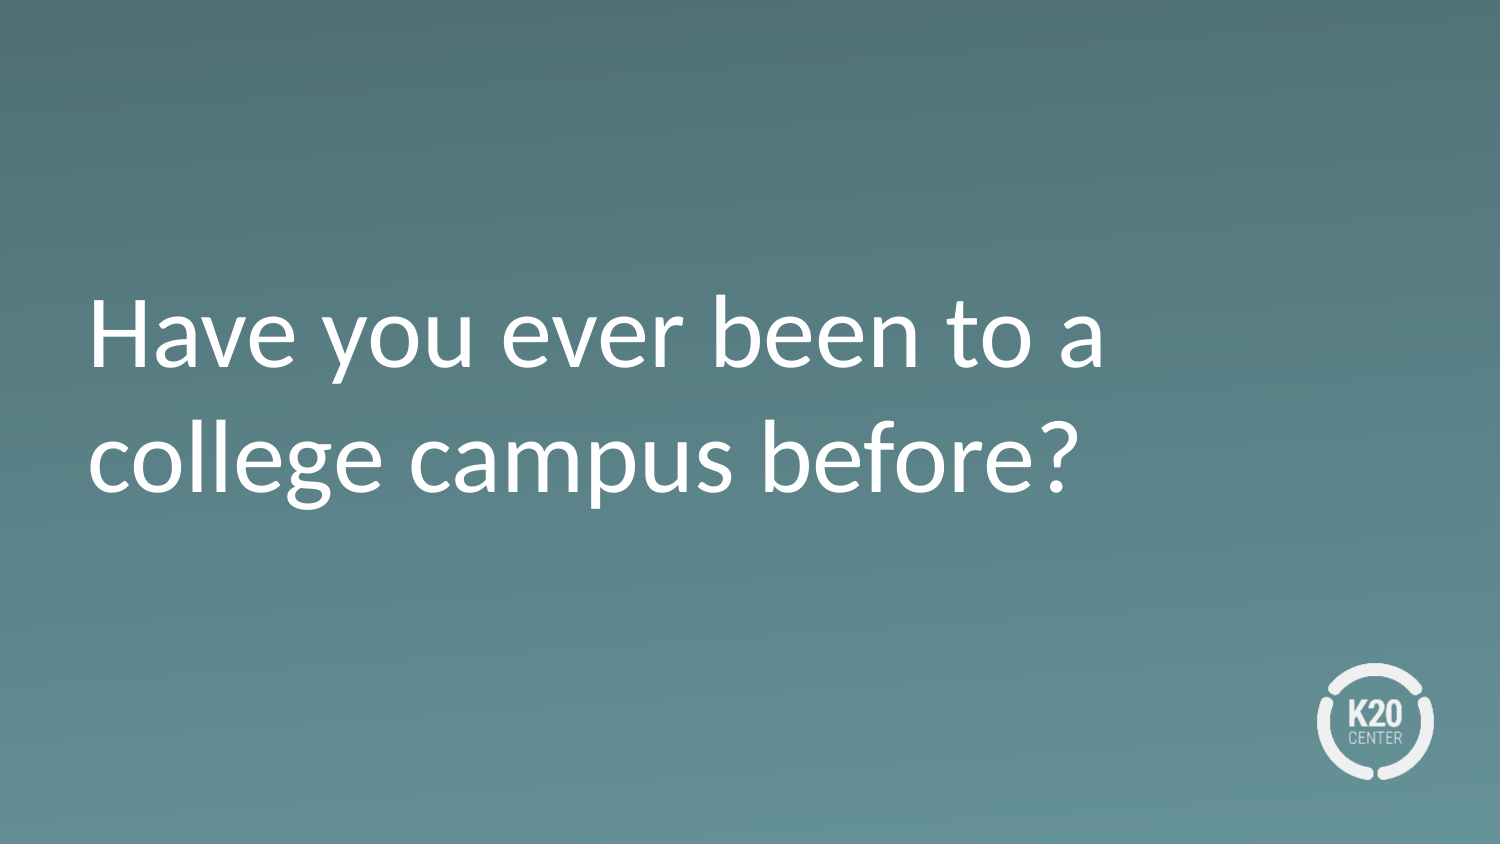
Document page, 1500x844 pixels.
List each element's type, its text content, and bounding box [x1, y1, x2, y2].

title Have you ever been to a college campus before? [86, 161, 1362, 514]
